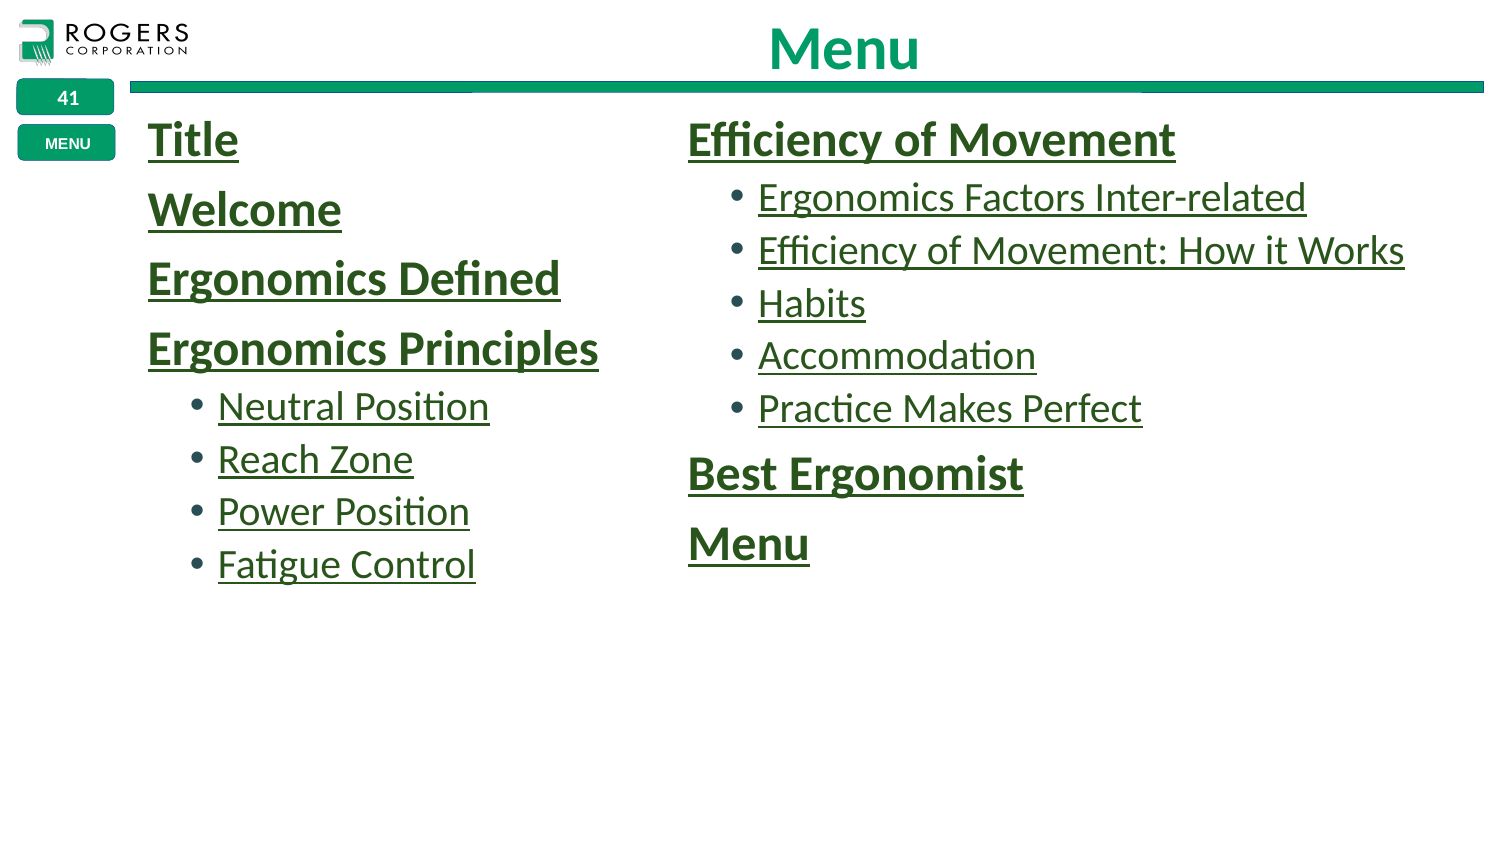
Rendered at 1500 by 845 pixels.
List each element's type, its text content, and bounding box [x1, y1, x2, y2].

picture [13, 13, 194, 73]
list Efficiency of Movement Ergonomics Factors Inter-related Efficiency of Movement: How it Works Habits Accommodation Practice Makes Perfect Best Ergonomist Menu [672, 106, 1457, 823]
list Title Welcome Ergonomics Defined Ergonomics Principles Neutral Position Reach Zone Power Position Fatigue Control [132, 106, 672, 823]
list Menu [210, 0, 1480, 69]
